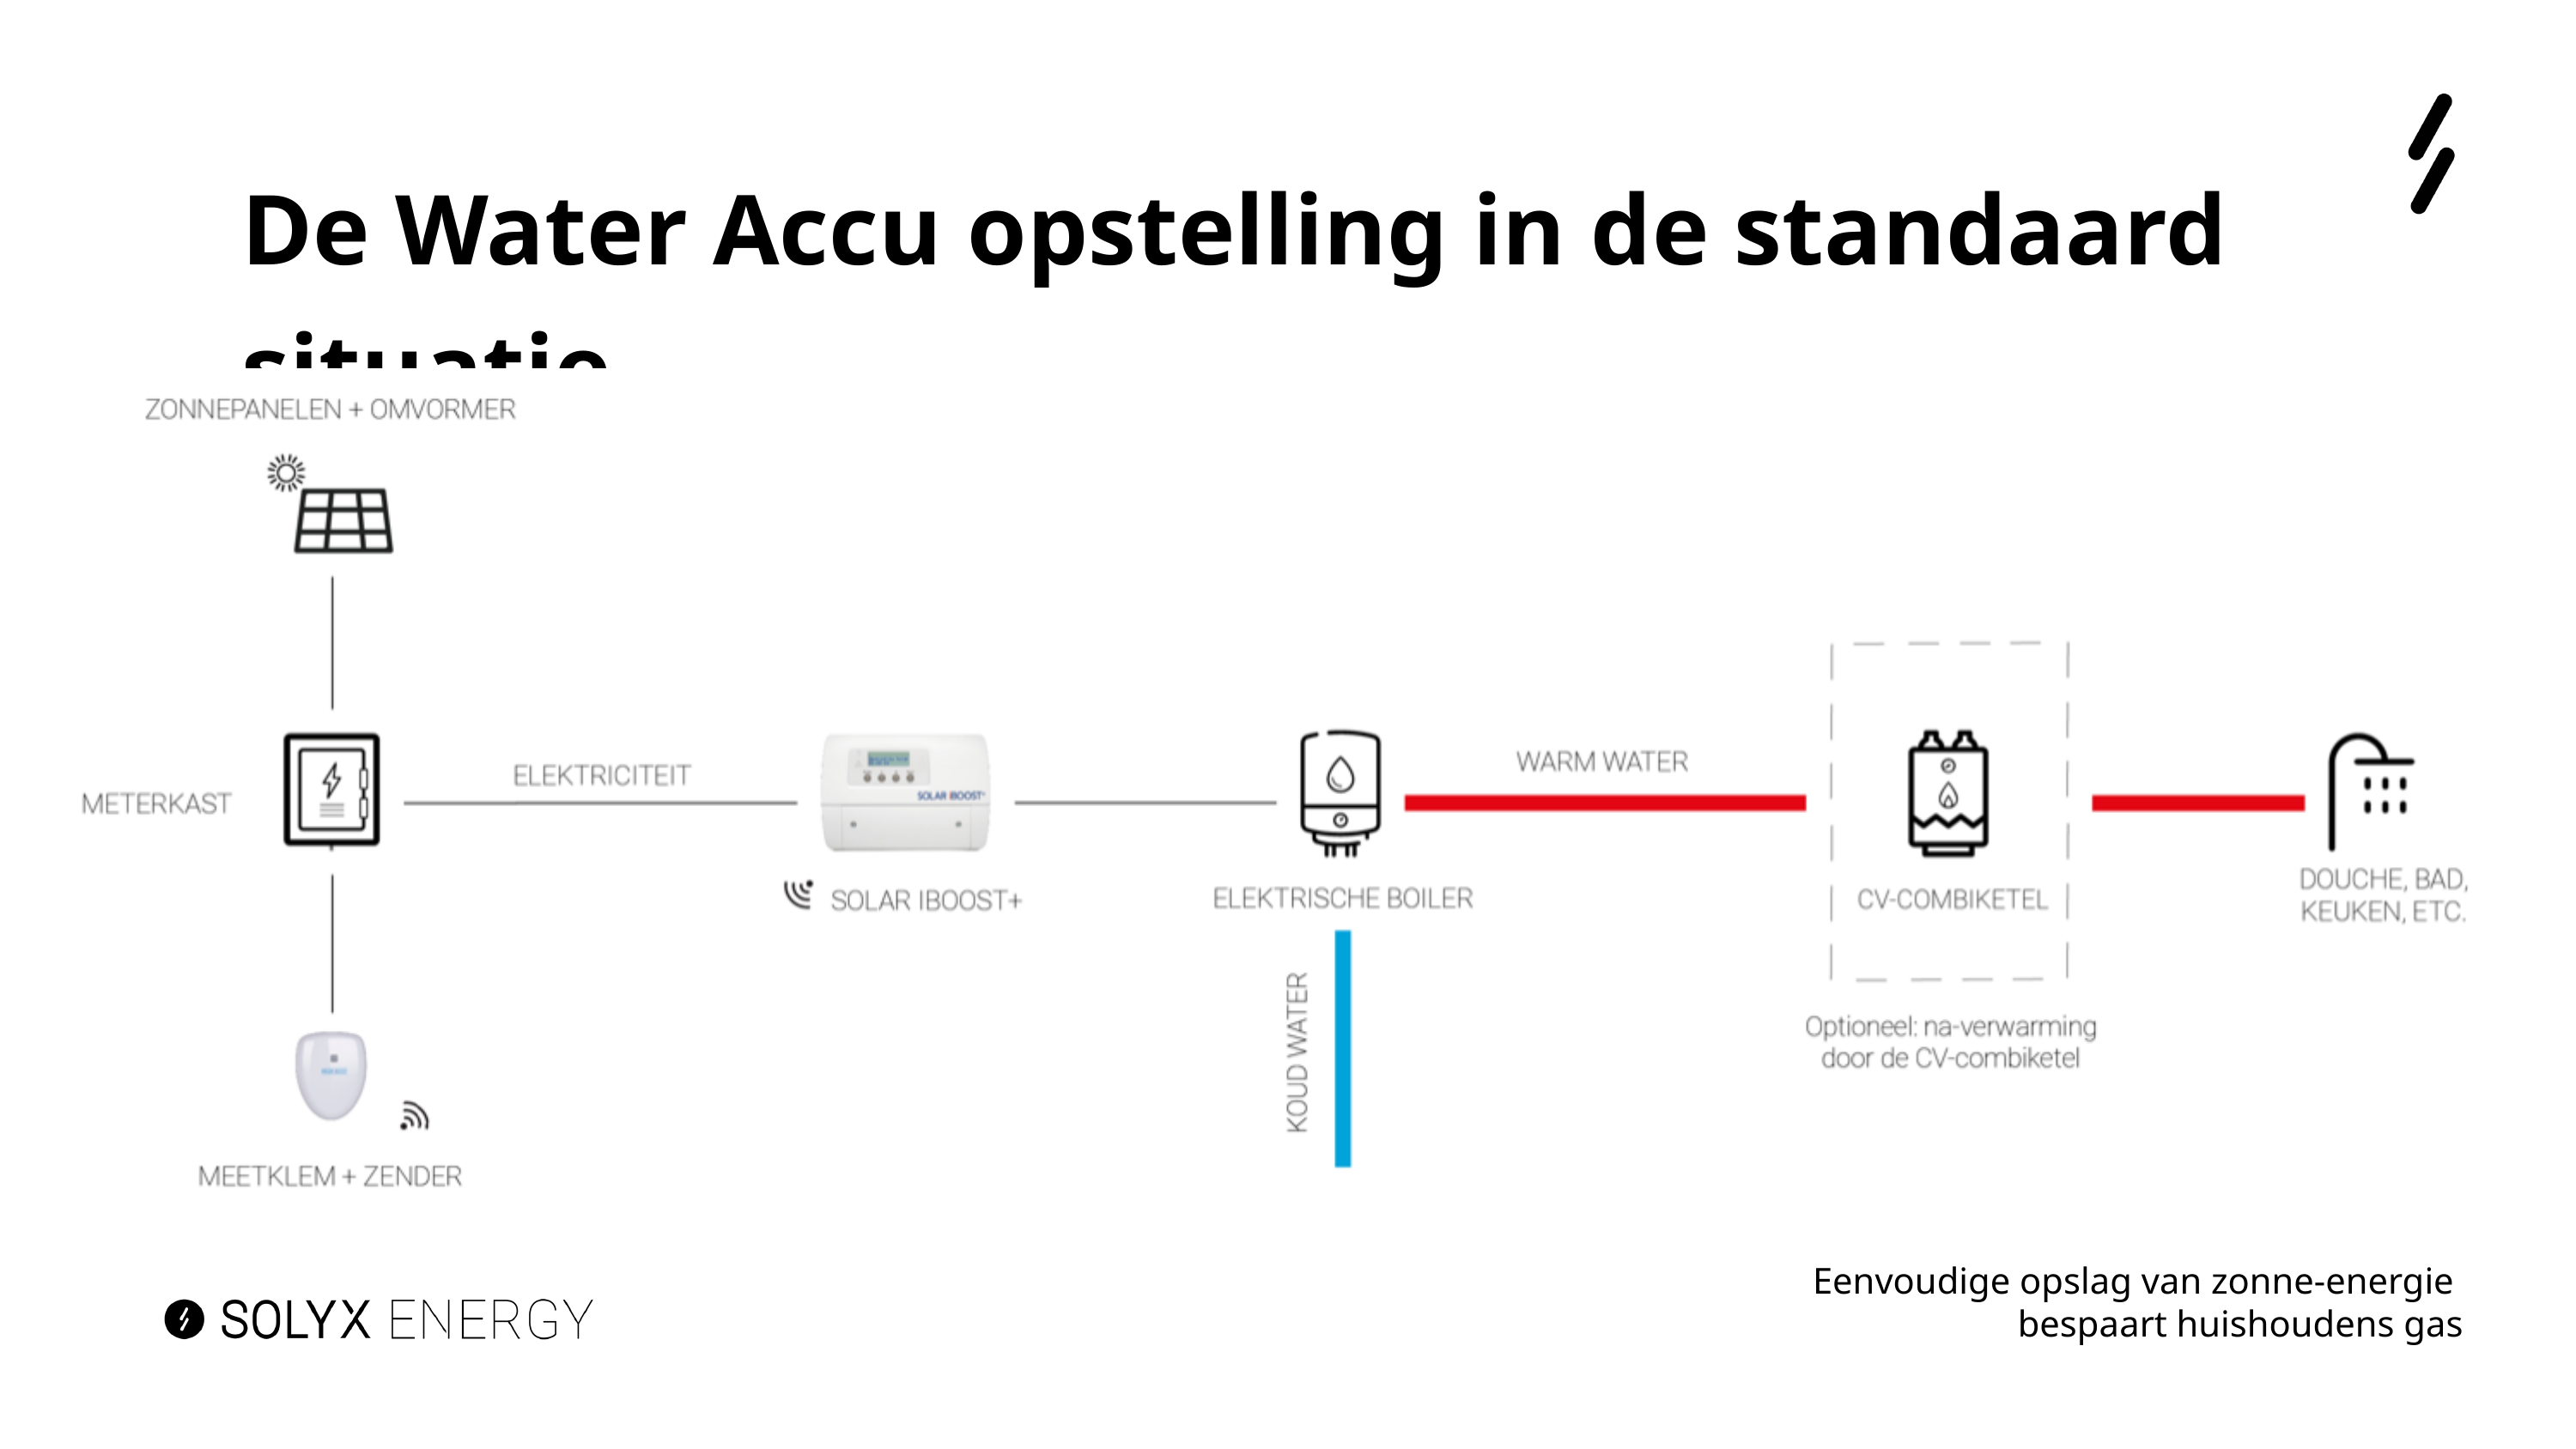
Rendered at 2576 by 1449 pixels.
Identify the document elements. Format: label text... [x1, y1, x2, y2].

text_box Eenvoudige opslag van zonne-energie bespaart huishoudens gas [837, 1260, 2464, 1345]
picture [144, 1282, 610, 1357]
text_box De Water Accu opstelling in de standaard situatie [241, 144, 2335, 366]
picture [2355, 81, 2506, 227]
picture [15, 368, 2561, 1251]
